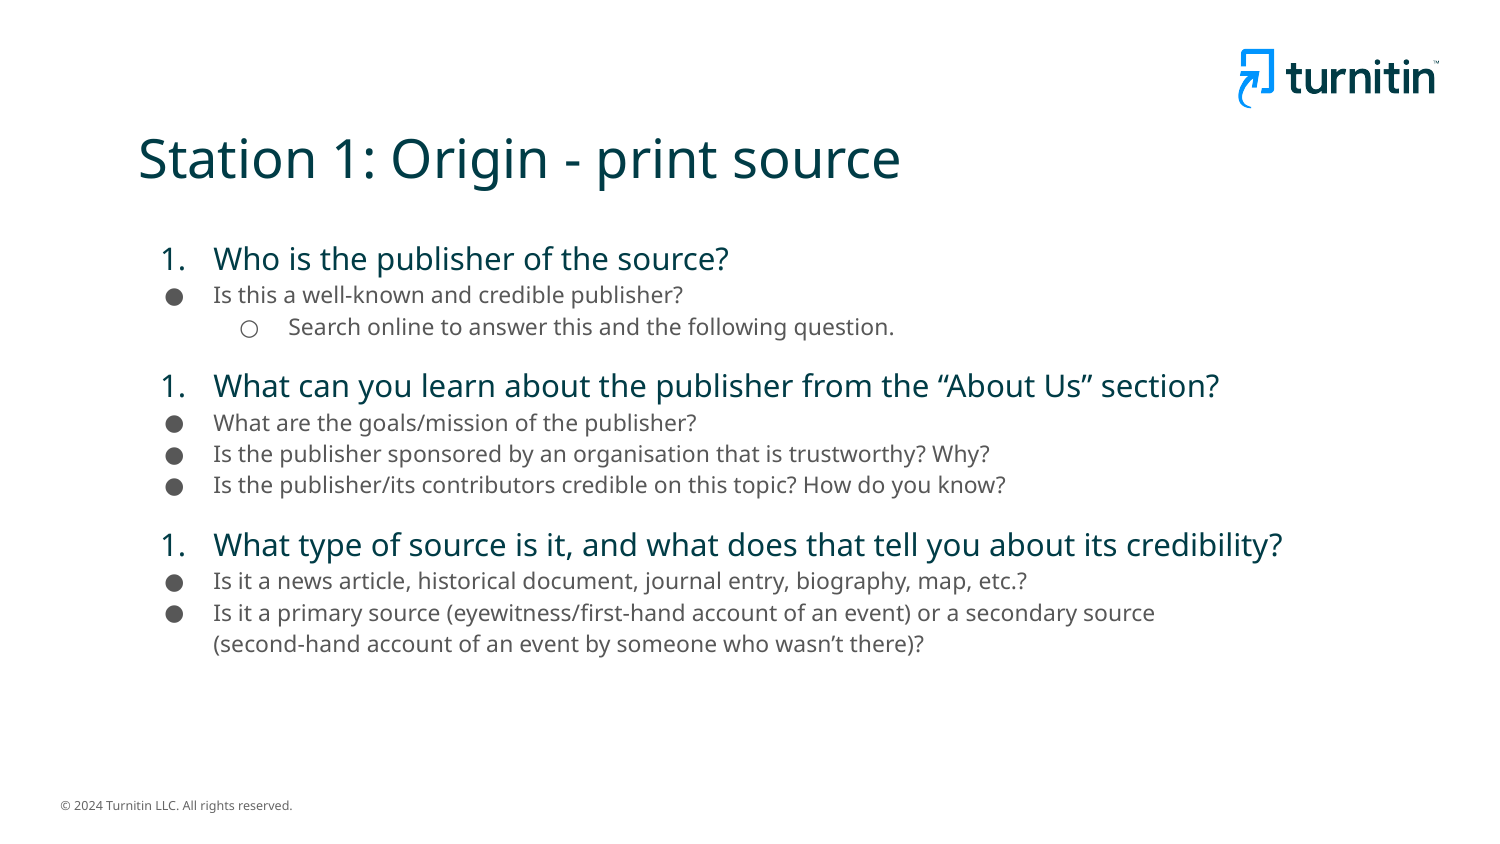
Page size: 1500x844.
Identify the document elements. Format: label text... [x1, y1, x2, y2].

picture [1230, 30, 1447, 127]
title Station 1: Origin - print source [123, 99, 1156, 208]
list Who is the publisher of the source? Is this a well-known and credible publisher? Search online to answer this and the following question. What can you learn about the publisher from the “About Us” section? What are the goals/mission of the publisher? Is the publisher sponsored by an organisation that is trustworthy? Why? Is the publisher/its contributors credible on this topic? How do you know? What type of source is it, and what does that tell you about its credibility? Is it a news article, historical document, journal entry, biography, map, etc.? Is it a primary source (eyewitness/first-hand account of an event) or a secondary source (second-hand account of an event by someone who wasn’t there)? [123, 218, 1394, 697]
